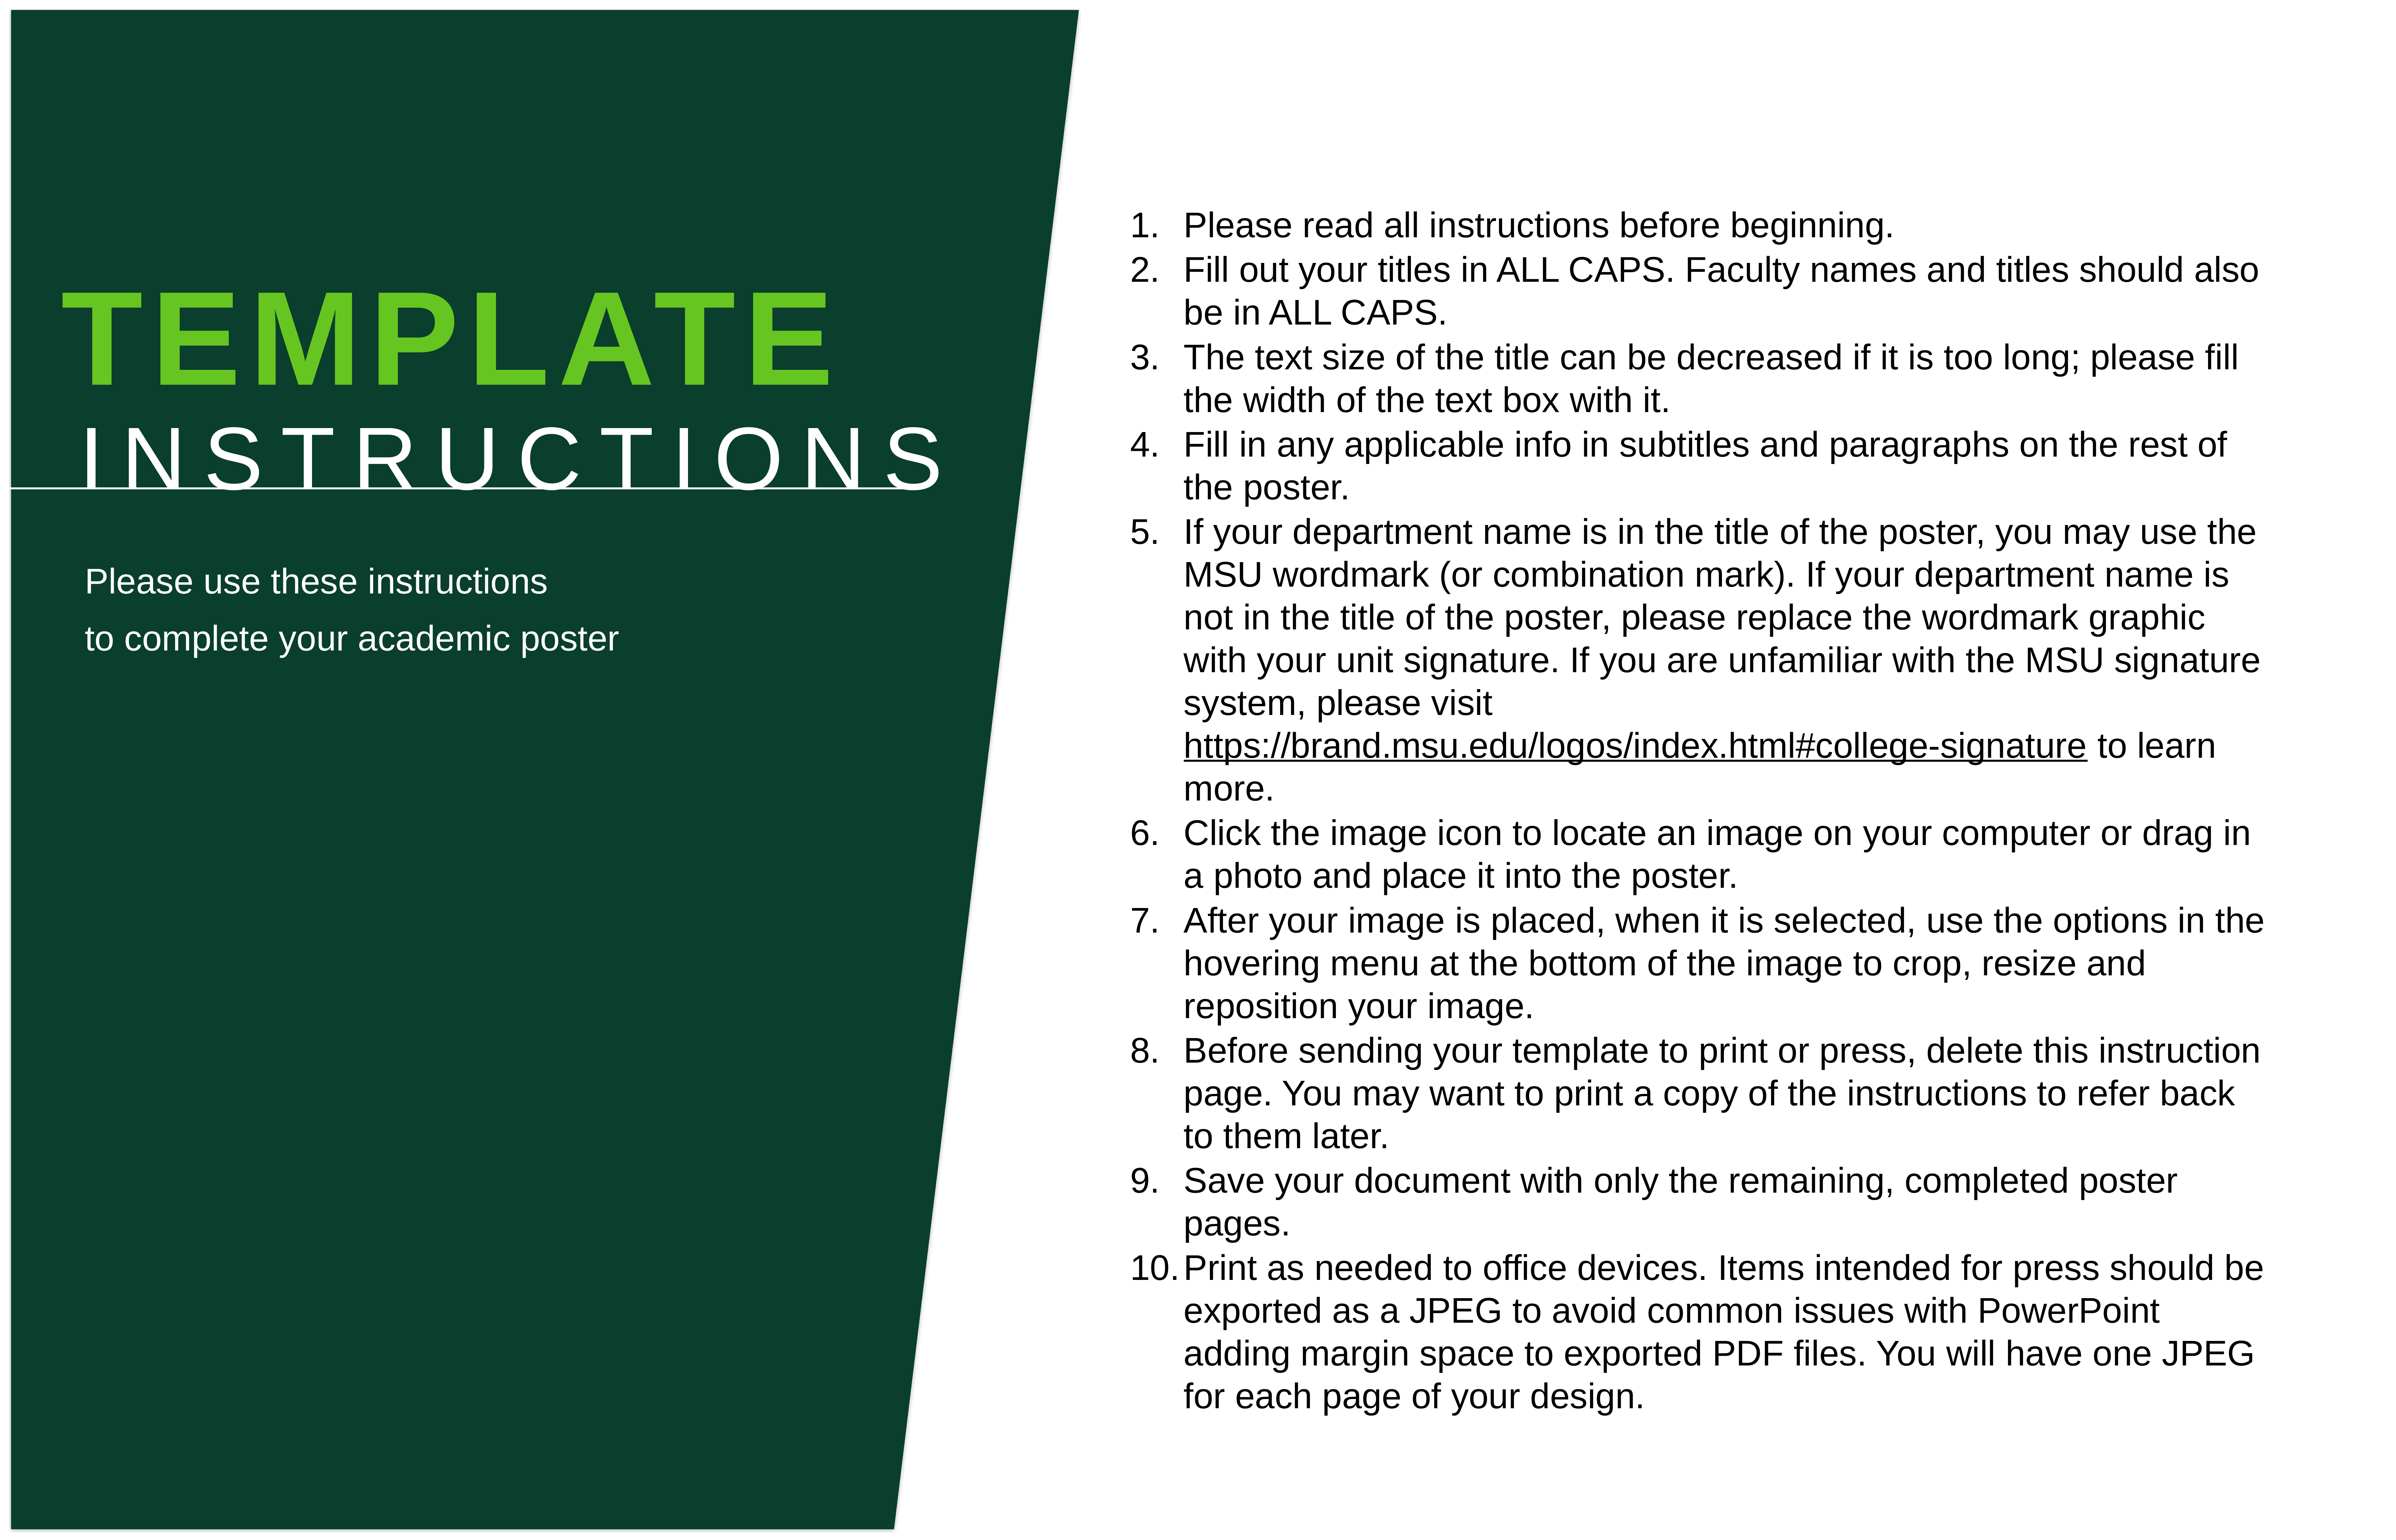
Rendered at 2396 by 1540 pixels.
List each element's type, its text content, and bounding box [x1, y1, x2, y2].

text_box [6, 10, 1079, 1529]
text_box Please read all instructions before beginning. Fill out your titles in ALL CAPS. Faculty names and titles should also be in ALL CAPS. The text size of the title can be decreased if it is too long; please fill the width of the text box with it. Fill in any applicable info in subtitles and paragraphs on the rest of the poster. If your department name is in the title of the poster, you may use the MSU wordmark (or combination mark). If your department name is not in the title of the poster, please replace the wordmark graphic with your unit signature. If you are unfamiliar with the MSU signature system, please visit https://brand.msu.edu/logos/index.html#college-signature to learn more. Click the image icon to locate an image on your computer or drag in a photo and place it into the poster. After your image is placed, when it is selected, use the options in the hovering menu at the bottom of the image to crop, resize and reposition your image. Before sending your template to print or press, delete this instruction page. You may want to print a copy of the instructions to refer back to them later. Save your document with only the remaining, completed poster pages. Print as needed to office devices. Items intended for press should be exported as a JPEG to avoid common issues with PowerPoint adding margin space to exported PDF files. You will have one JPEG for each page of your design. [1126, 199, 2275, 1494]
